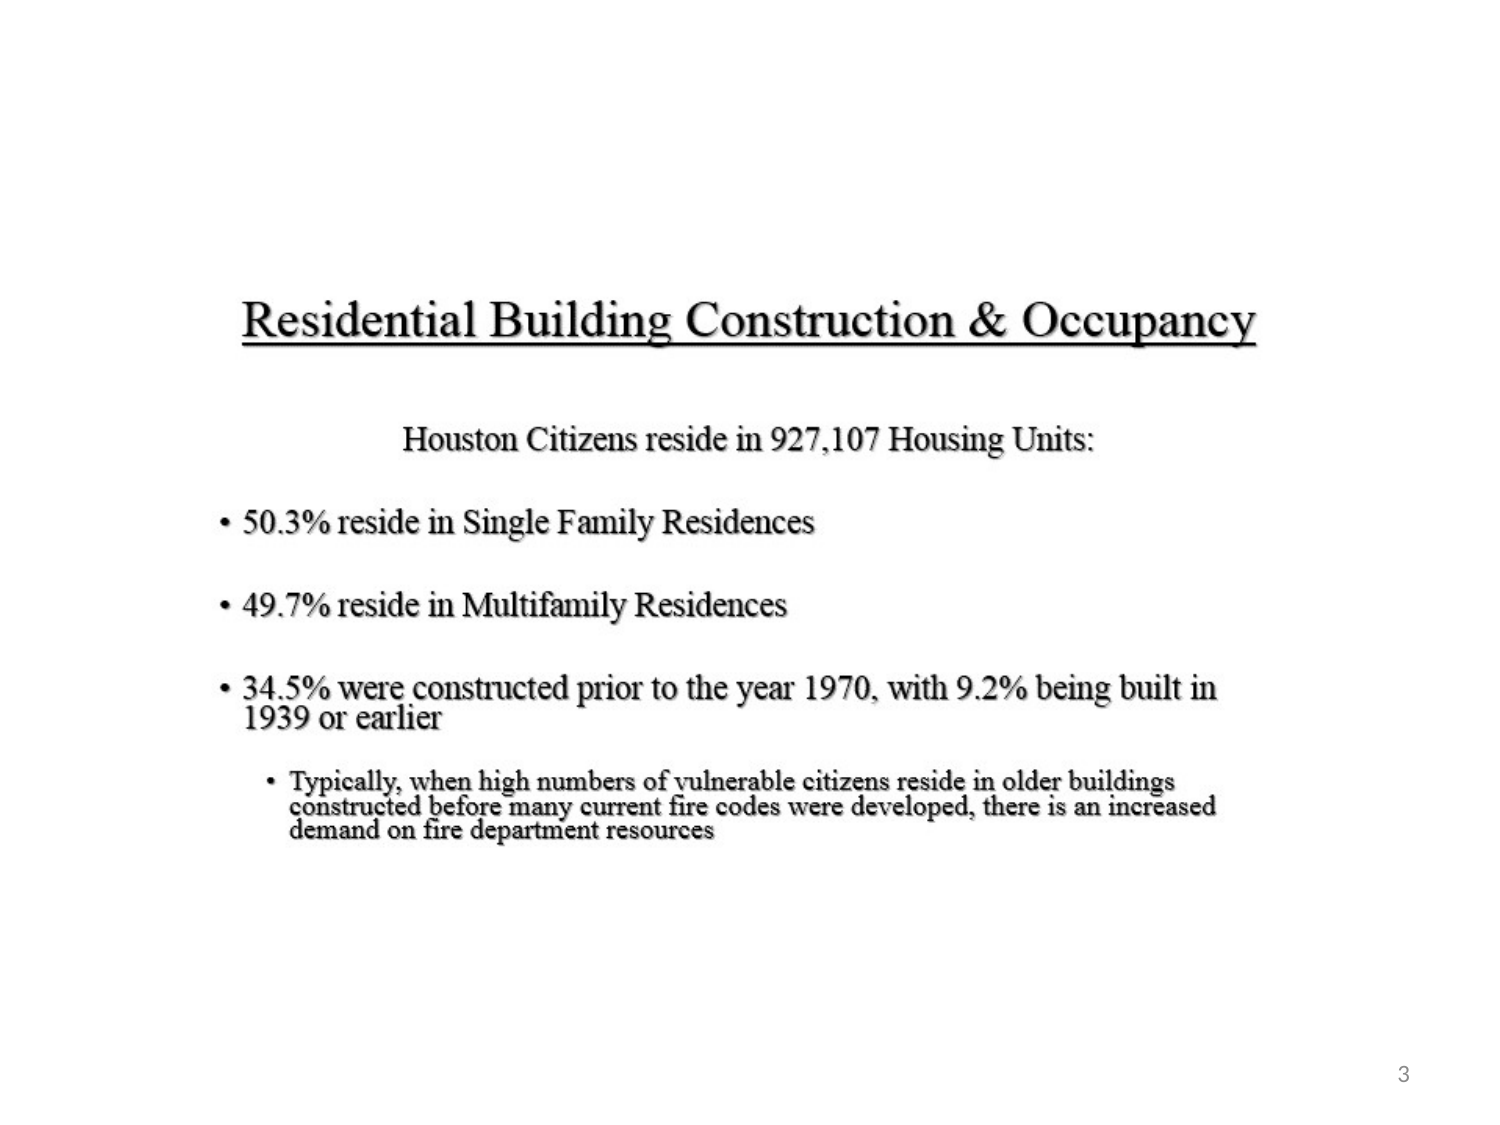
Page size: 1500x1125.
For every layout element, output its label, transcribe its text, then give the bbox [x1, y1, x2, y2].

picture [211, 262, 1289, 862]
slide_number 3 [1074, 1042, 1425, 1103]
